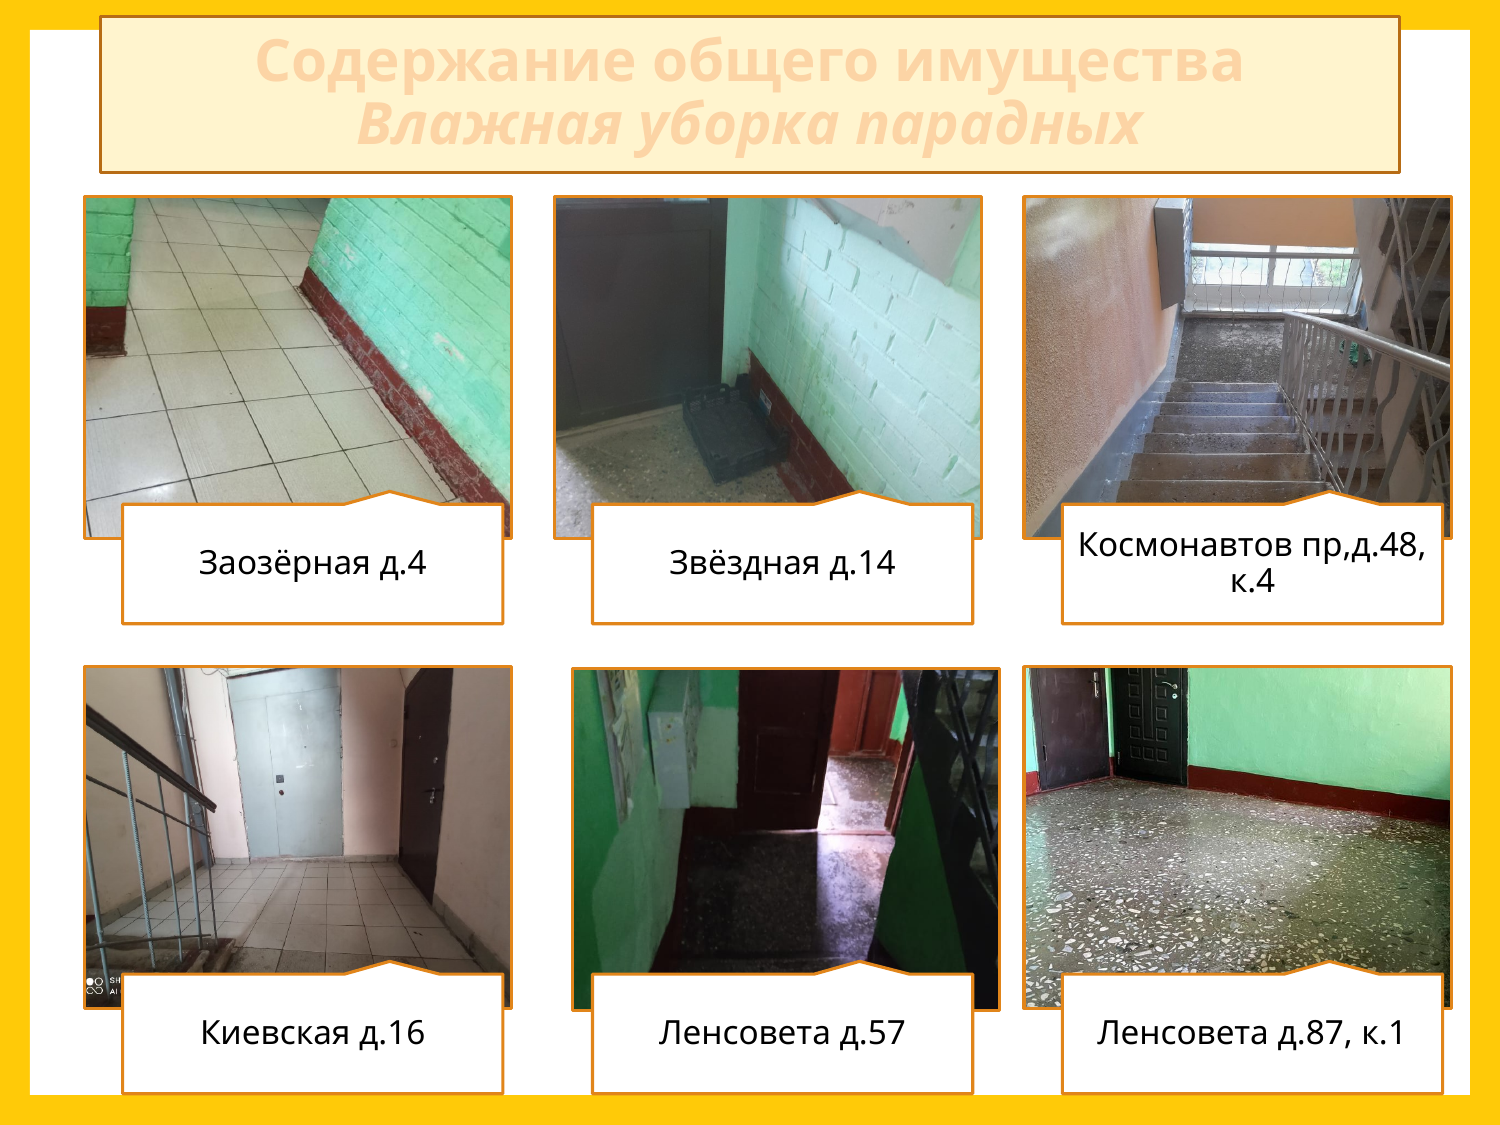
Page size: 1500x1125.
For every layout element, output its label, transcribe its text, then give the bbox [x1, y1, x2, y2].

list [76, 195, 1460, 1095]
title Содержание общего имущества Влажная уборка парадных [99, 15, 1401, 174]
